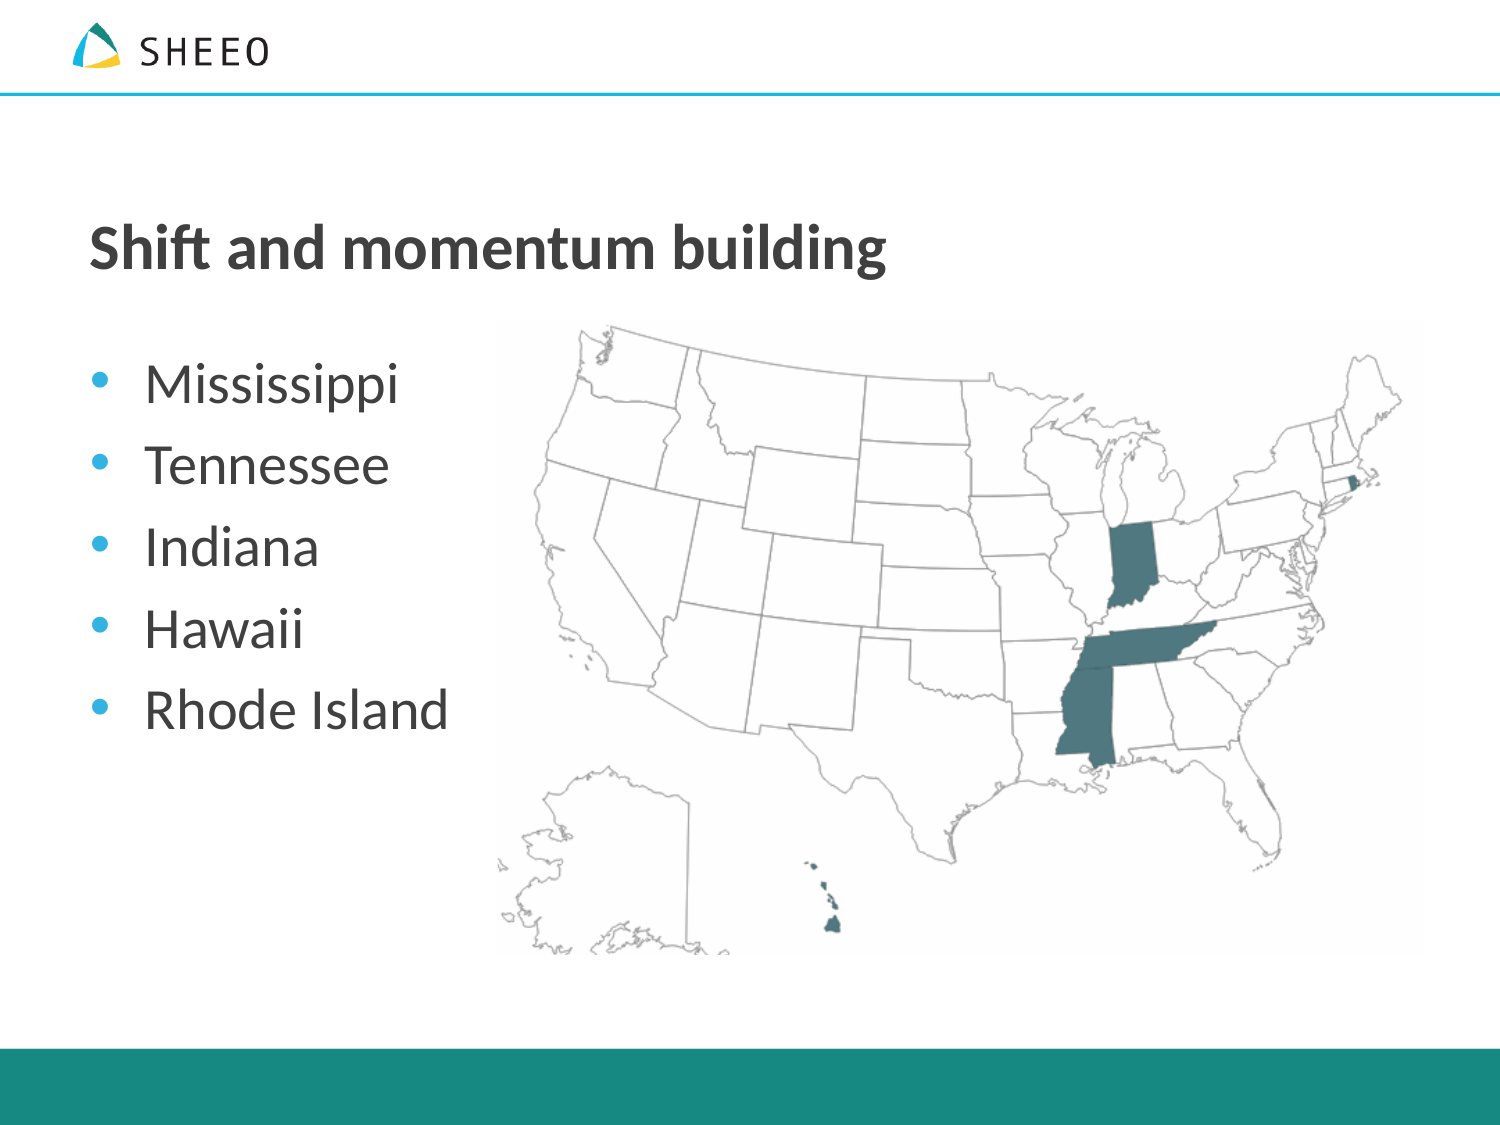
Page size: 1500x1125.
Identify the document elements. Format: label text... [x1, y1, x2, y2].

picture [0, 0, 1500, 1125]
title Shift and momentum building [75, 126, 1425, 290]
list Mississippi Tennessee Indiana Hawaii Rhode Island [75, 337, 1425, 1005]
